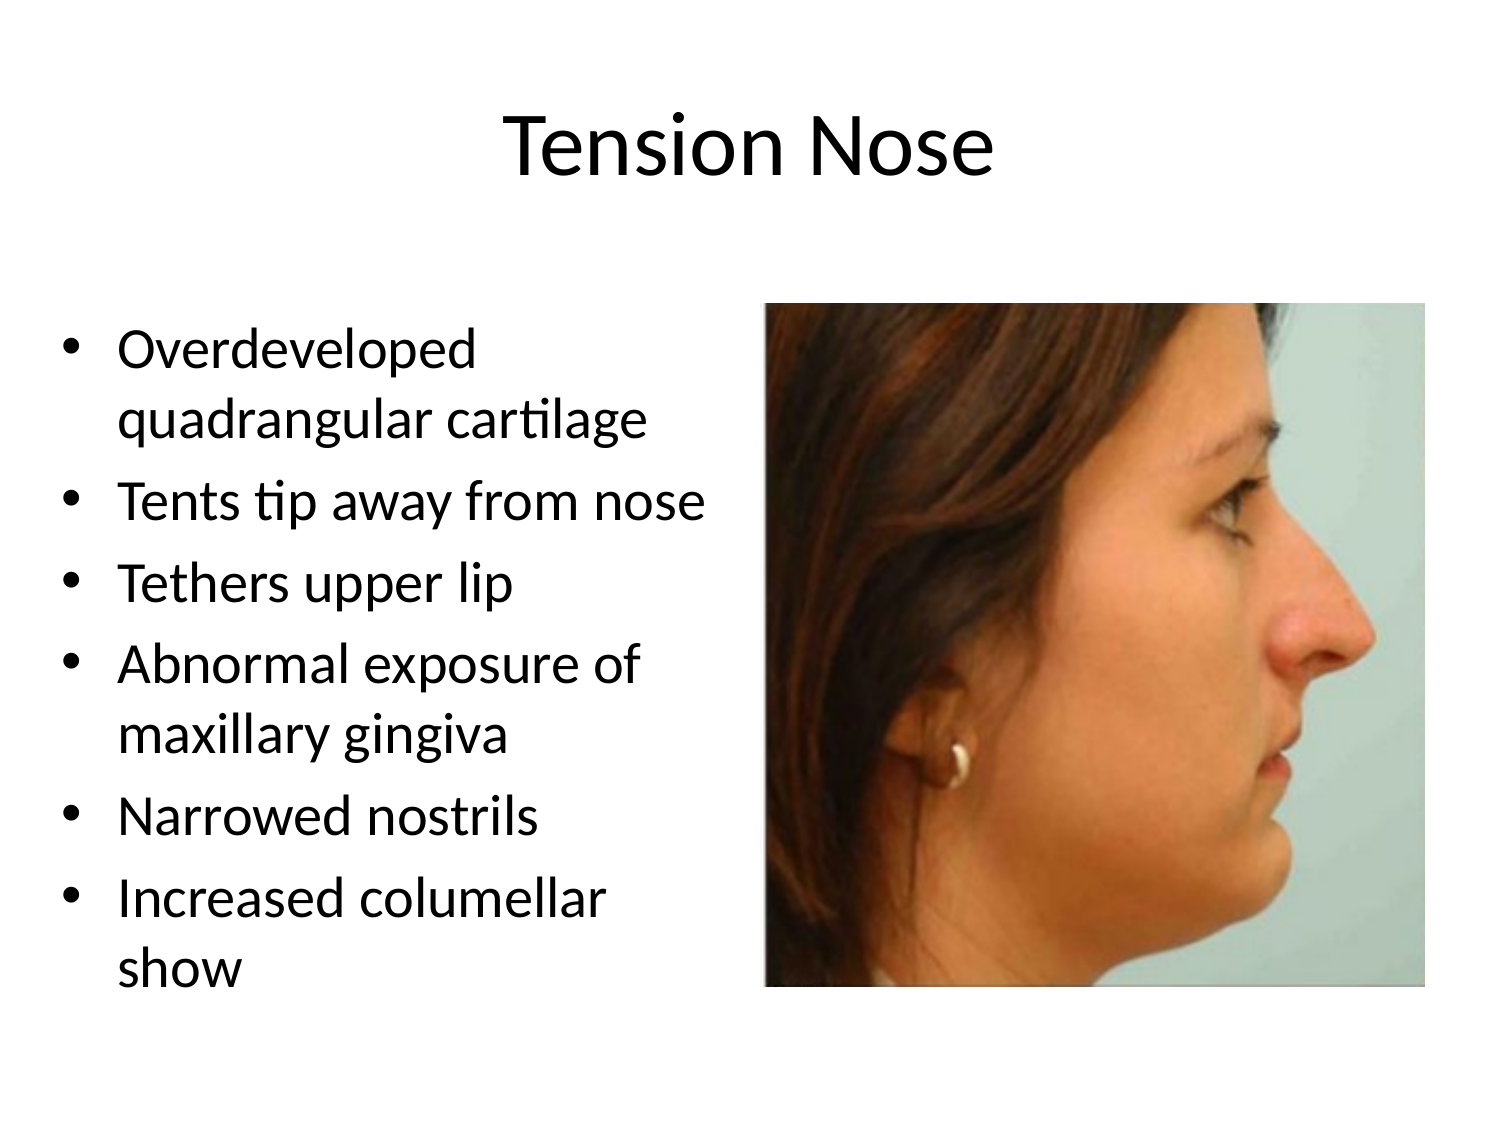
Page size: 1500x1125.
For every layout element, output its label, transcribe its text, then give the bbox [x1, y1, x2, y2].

list Overdeveloped quadrangular cartilage Tents tip away from nose Tethers upper lip Abnormal exposure of maxillary gingiva Narrowed nostrils Increased columellar show [46, 303, 761, 1046]
title Tension Nose [75, 45, 1425, 233]
picture [760, 302, 1426, 987]
